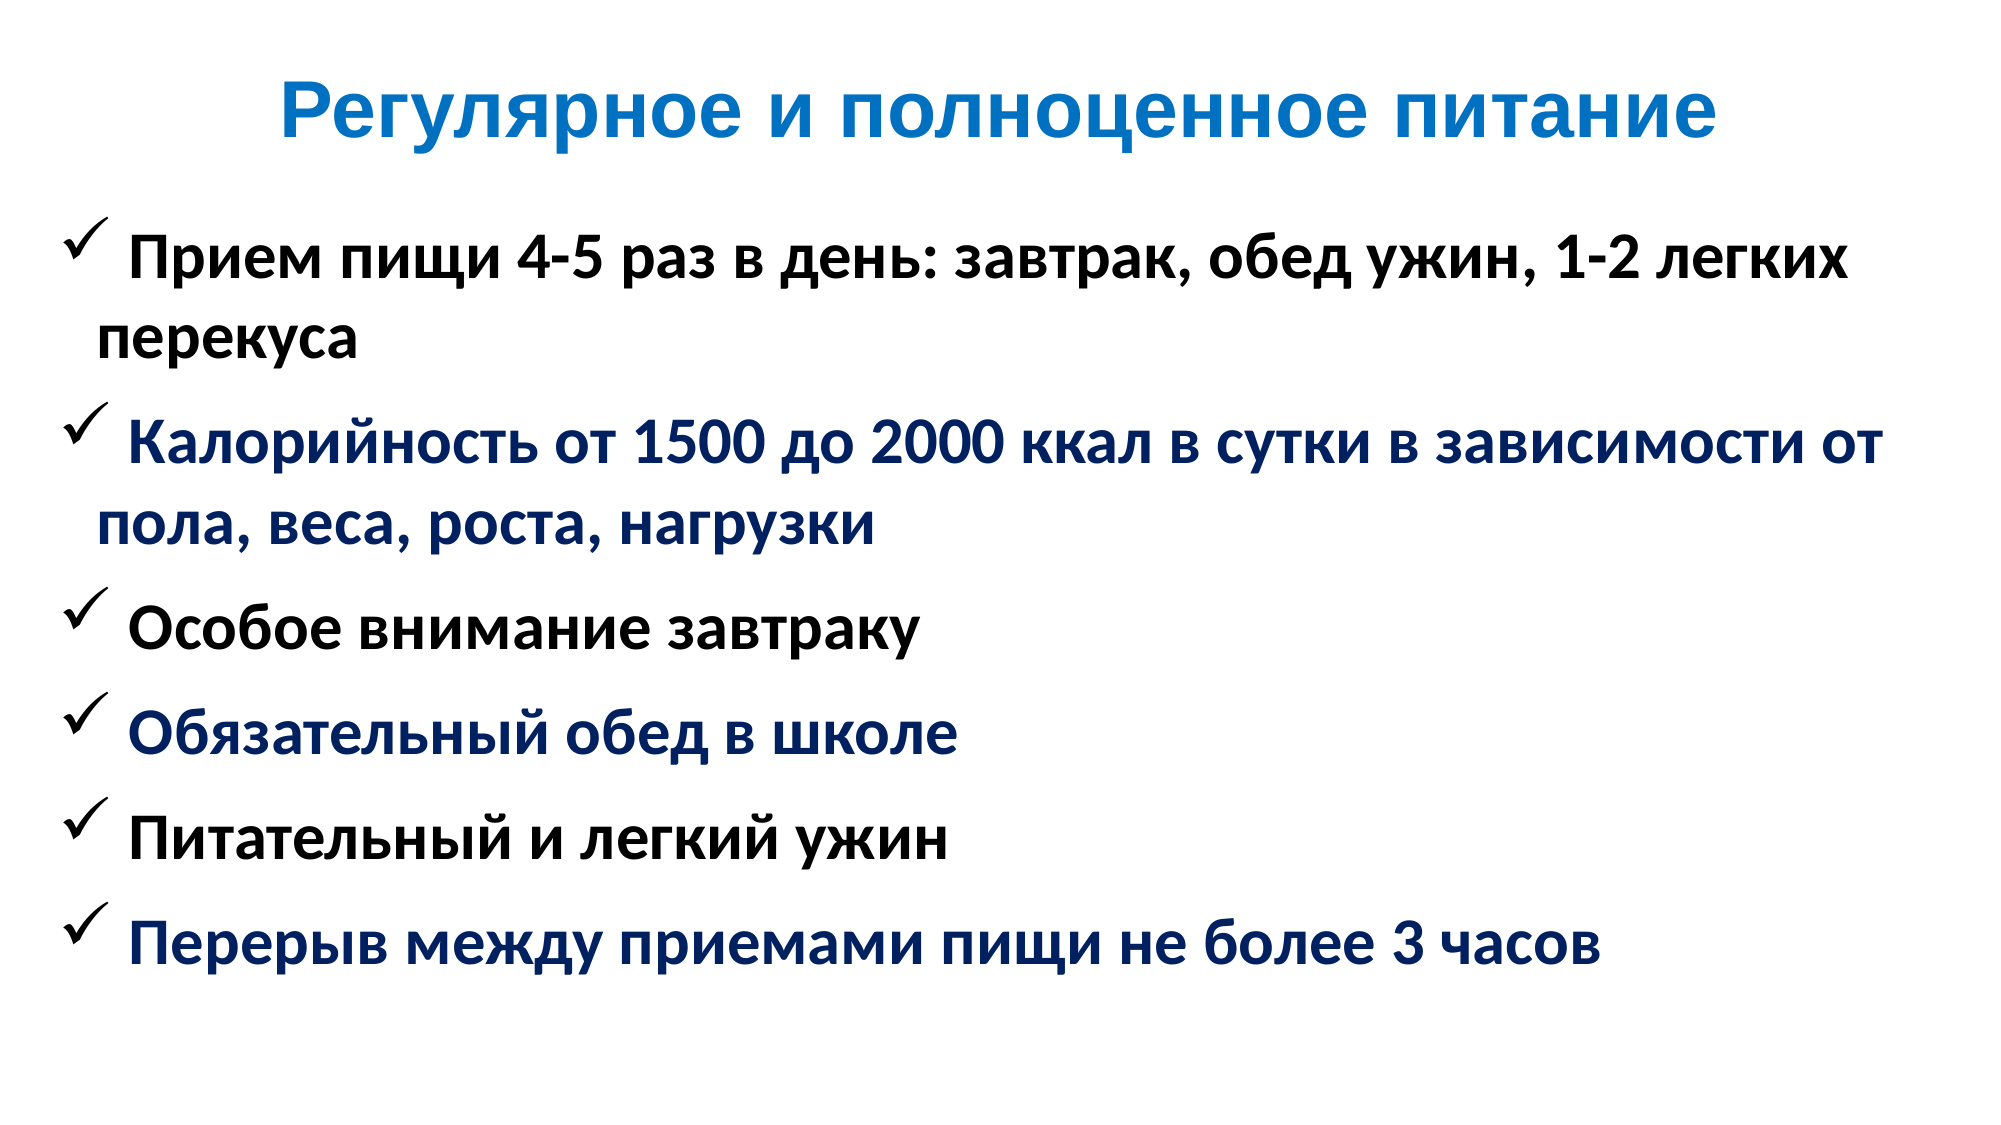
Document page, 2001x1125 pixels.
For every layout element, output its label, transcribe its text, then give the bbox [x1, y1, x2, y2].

title Регулярное и полноценное питание [137, 59, 1863, 163]
list Прием пищи 4-5 раз в день: завтрак, обед ужин, 1-2 легких перекуса Калорийность от 1500 до 2000 ккал в сутки в зависимости от пола, веса, роста, нагрузки Особое внимание завтраку Обязательный обед в школе Питательный и легкий ужин Перерыв между приемами пищи не более 3 часов [43, 204, 1957, 1030]
